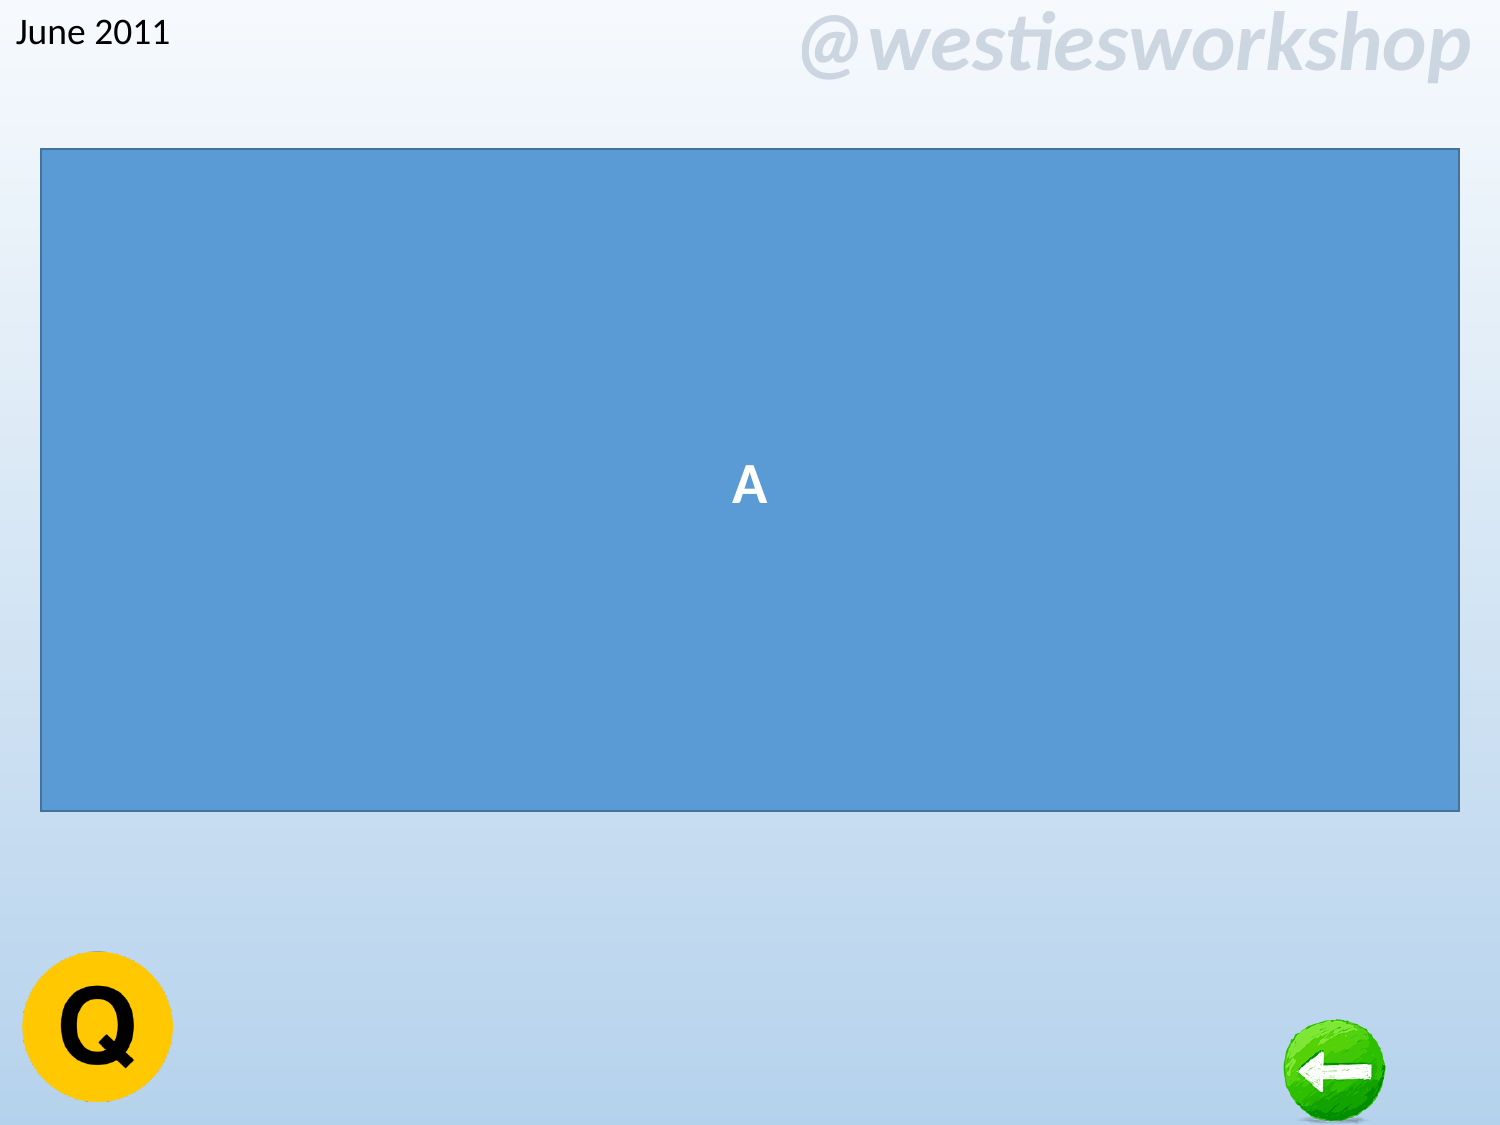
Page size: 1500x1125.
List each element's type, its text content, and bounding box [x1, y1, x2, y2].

text_box June 2011 [1, 0, 186, 60]
picture [41, 149, 1459, 812]
picture [0, 928, 197, 1125]
picture [1281, 1019, 1387, 1125]
